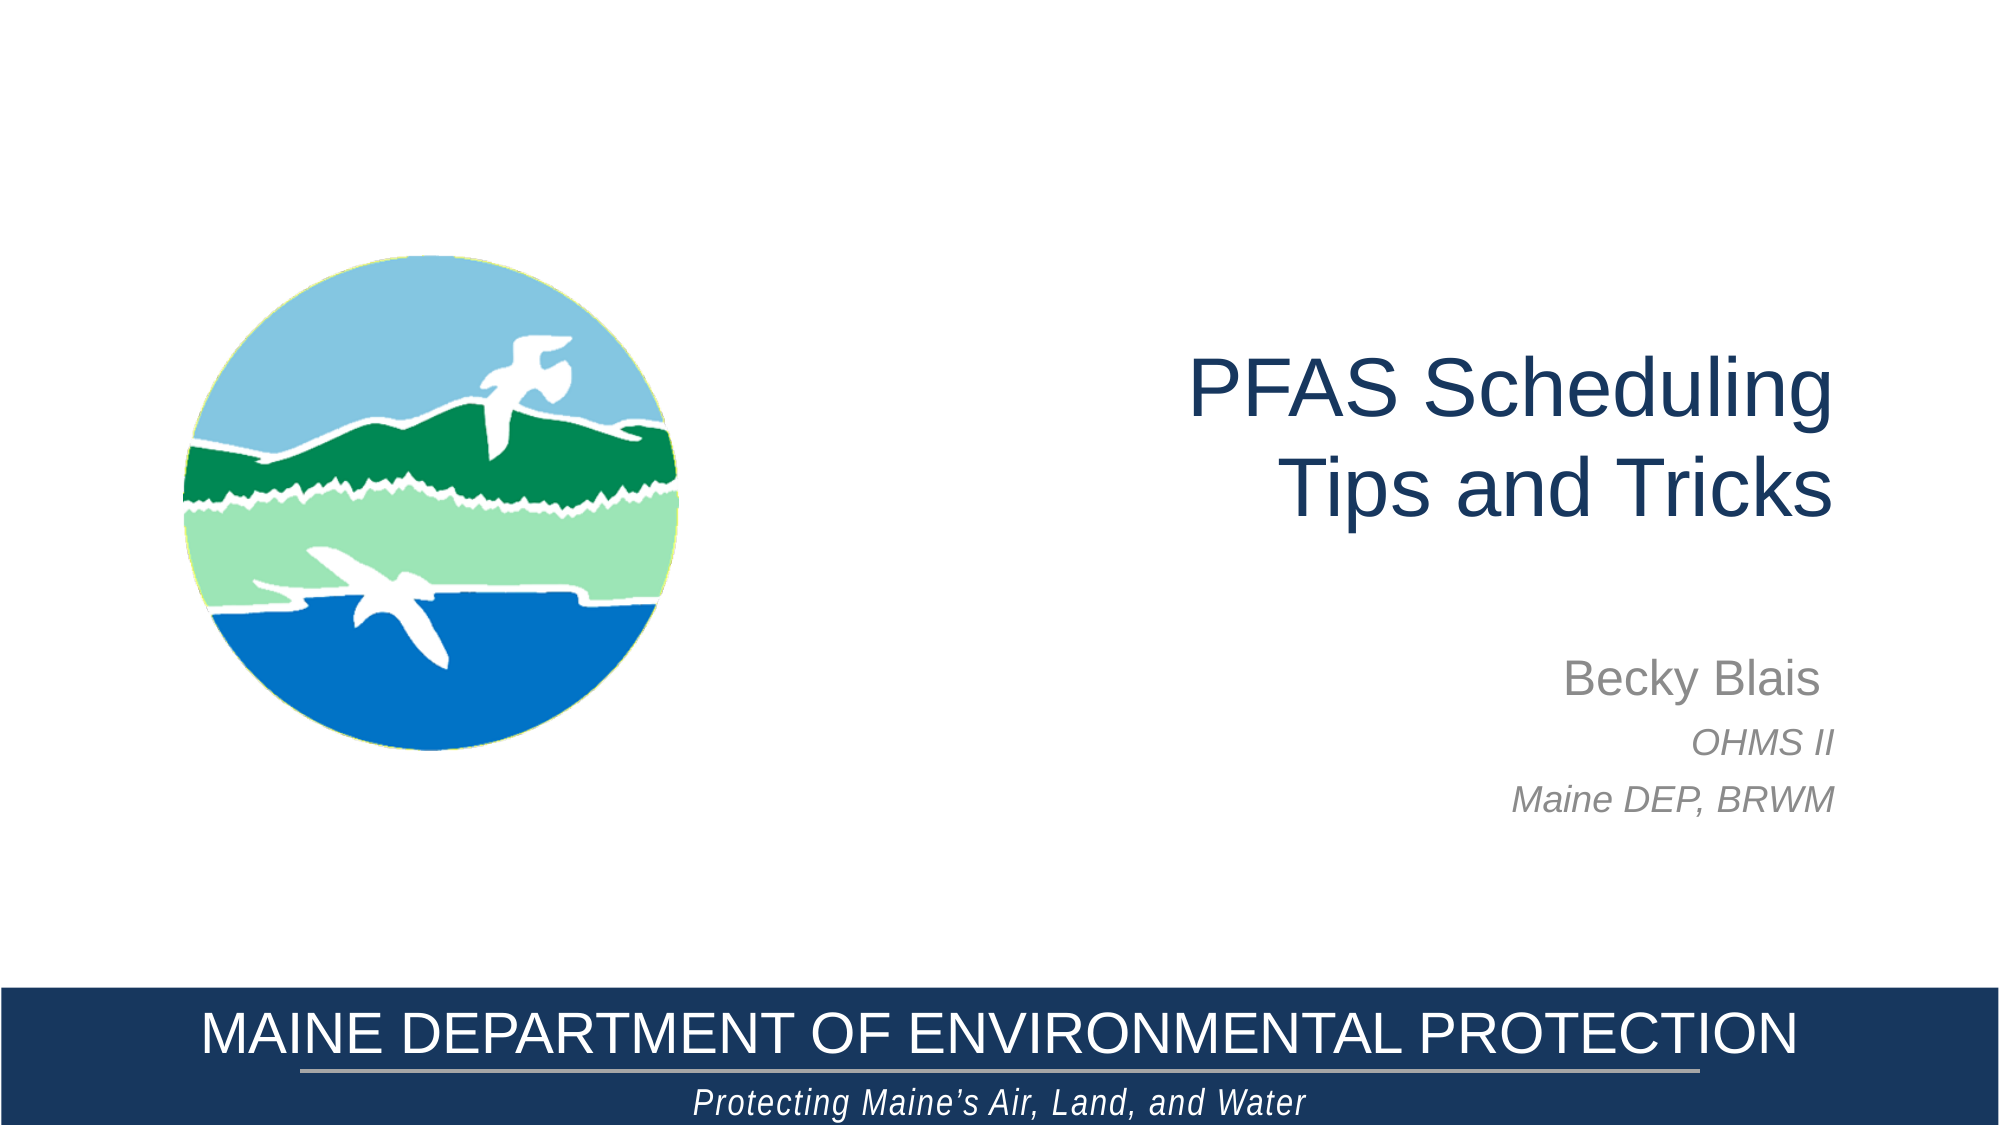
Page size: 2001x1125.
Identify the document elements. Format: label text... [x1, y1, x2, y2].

subtitle Becky Blais OHMS II Maine DEP, BRWM [775, 637, 1850, 913]
picture [183, 255, 679, 751]
title PFAS Scheduling Tips and Tricks [766, 275, 1850, 592]
